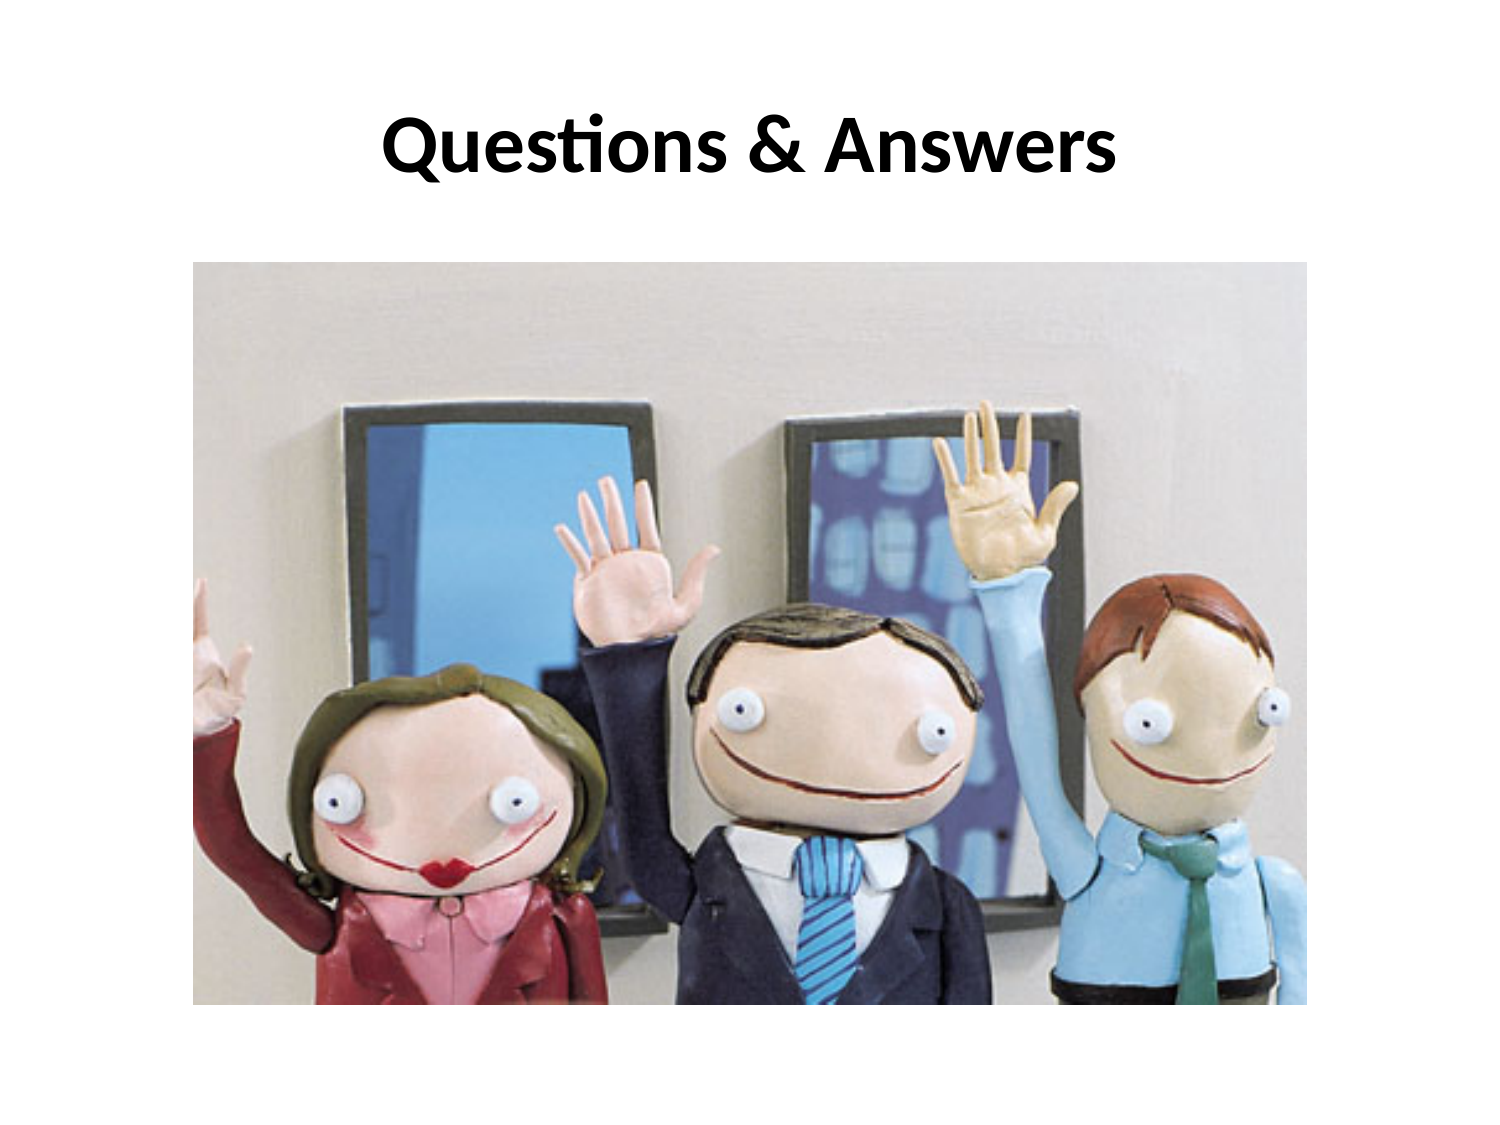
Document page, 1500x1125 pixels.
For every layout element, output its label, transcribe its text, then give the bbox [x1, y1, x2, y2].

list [74, 262, 1426, 1006]
title Questions & Answers [75, 45, 1425, 233]
